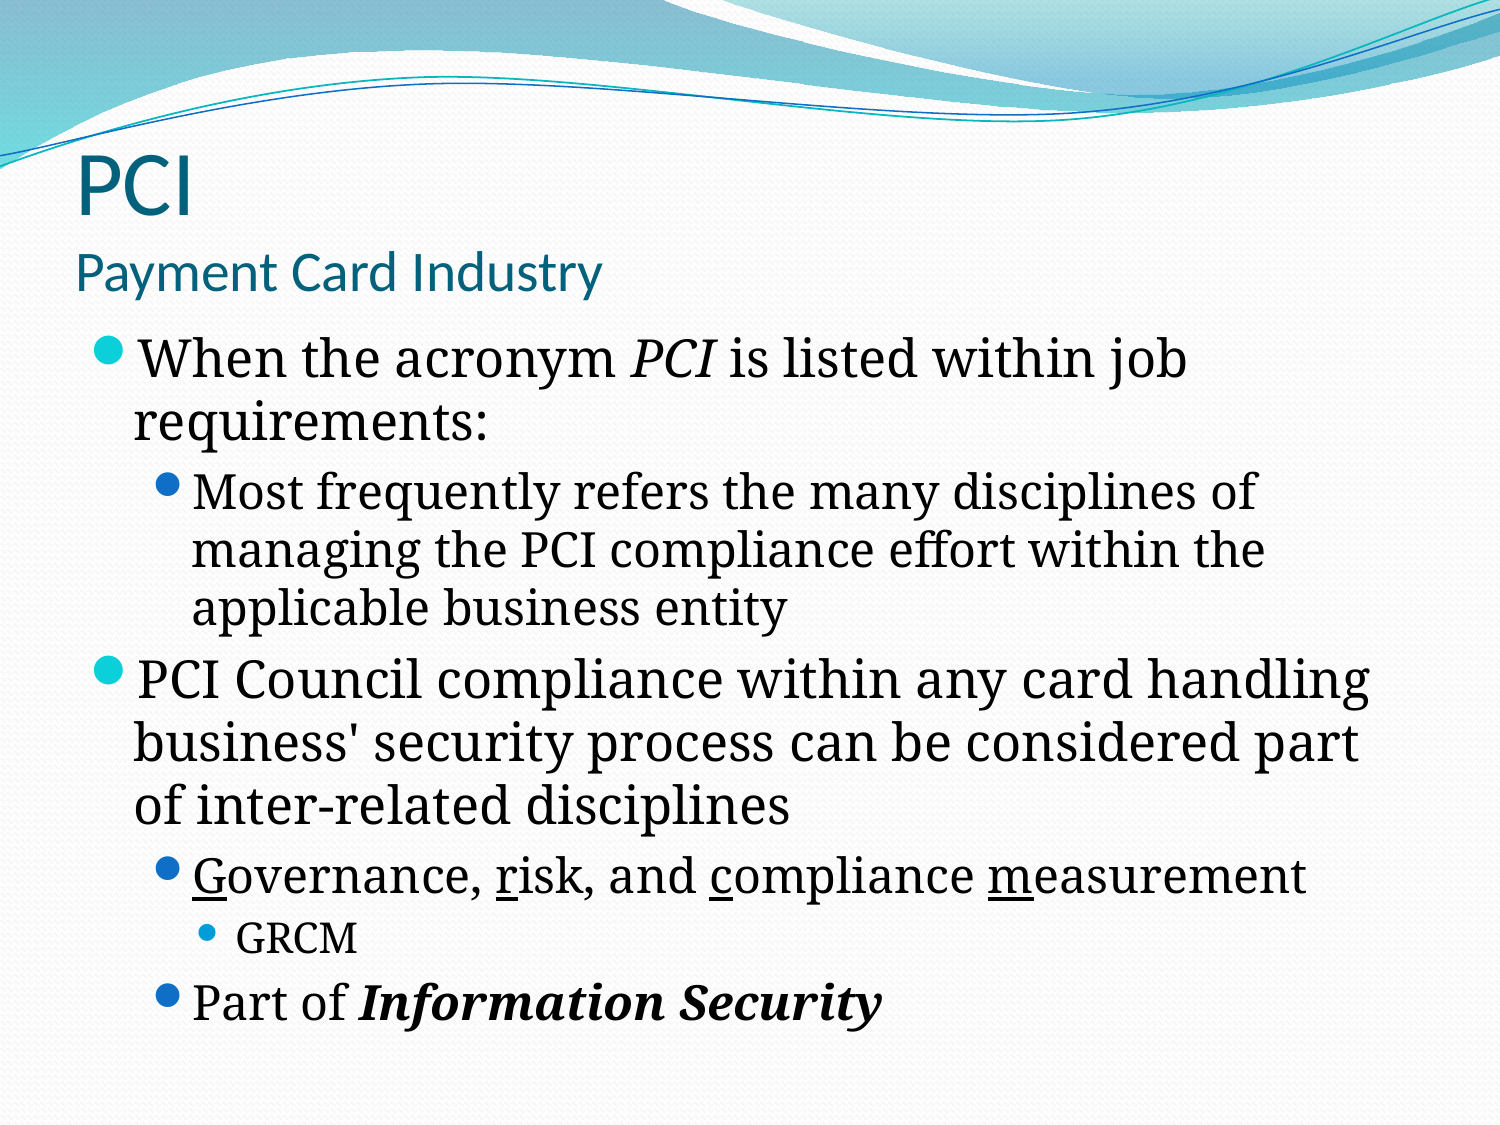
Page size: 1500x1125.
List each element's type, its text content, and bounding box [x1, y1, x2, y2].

list When the acronym PCI is listed within job requirements: Most frequently refers the many disciplines of managing the PCI compliance effort within the applicable business entity PCI Council compliance within any card handling business' security process can be considered part of inter-related disciplines Governance, risk, and compliance measurement GRCM Part of Information Security [75, 317, 1425, 1038]
title PCI Payment Card Industry [75, 115, 1425, 303]
